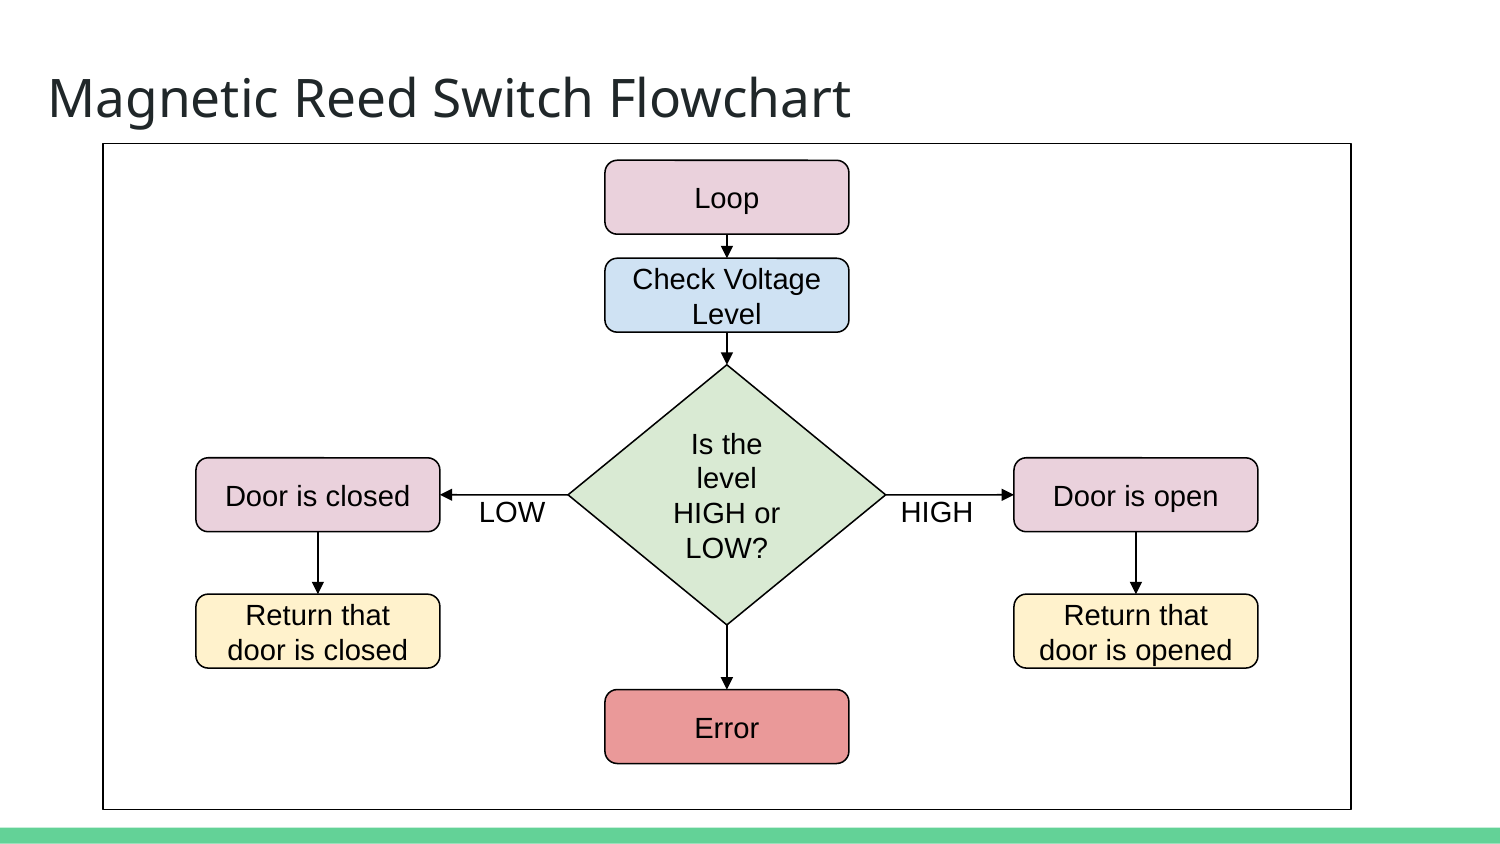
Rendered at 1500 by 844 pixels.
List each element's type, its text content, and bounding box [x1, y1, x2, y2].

text_box Error [604, 689, 849, 764]
text_box Return that door is closed [195, 594, 440, 669]
text_box [102, 143, 1351, 810]
text_box Is the level HIGH or LOW? [589, 366, 885, 625]
text_box HIGH [885, 477, 1019, 543]
text_box Loop [604, 160, 849, 235]
title Magnetic Reed Switch Flowchart [32, 49, 1431, 144]
text_box Return that door is opened [1013, 594, 1258, 669]
text_box LOW [463, 477, 613, 543]
text_box Door is closed [195, 457, 440, 532]
text_box Check Voltage Level [604, 258, 849, 333]
text_box Door is open [1013, 457, 1258, 532]
